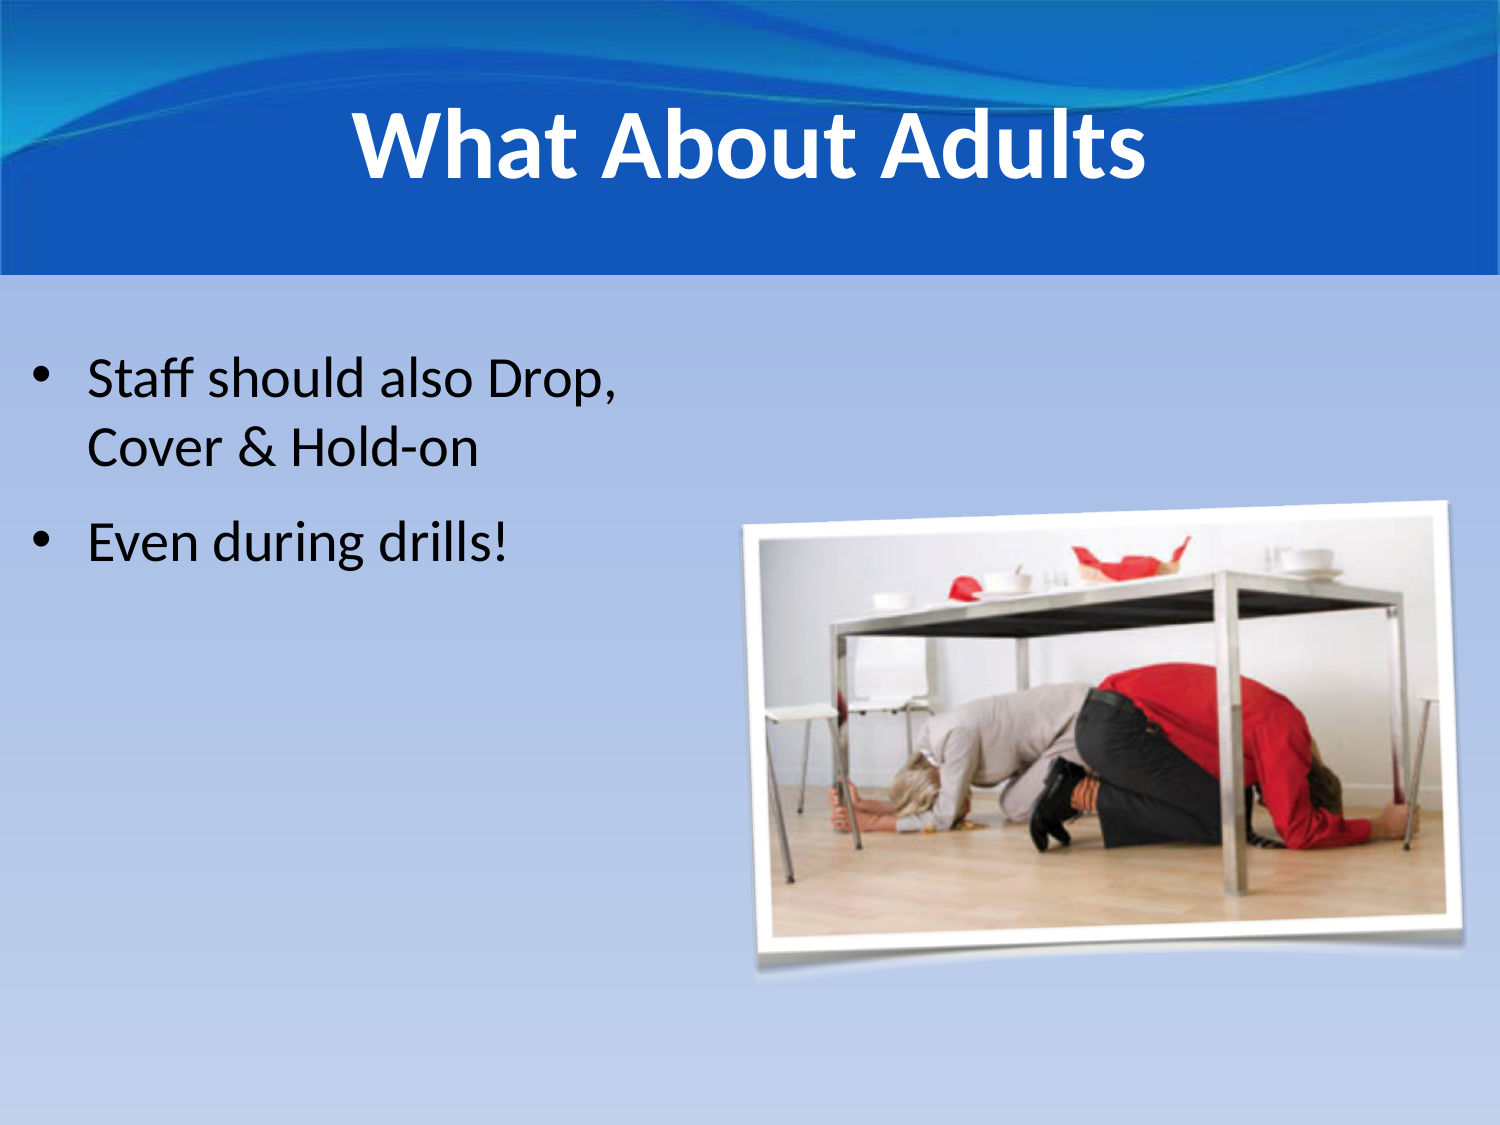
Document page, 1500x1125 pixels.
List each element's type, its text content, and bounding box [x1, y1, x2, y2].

picture [739, 501, 1467, 974]
list Staff should also Drop, Cover & Hold-on Even during drills! [24, 332, 713, 1075]
picture [0, 0, 1500, 276]
